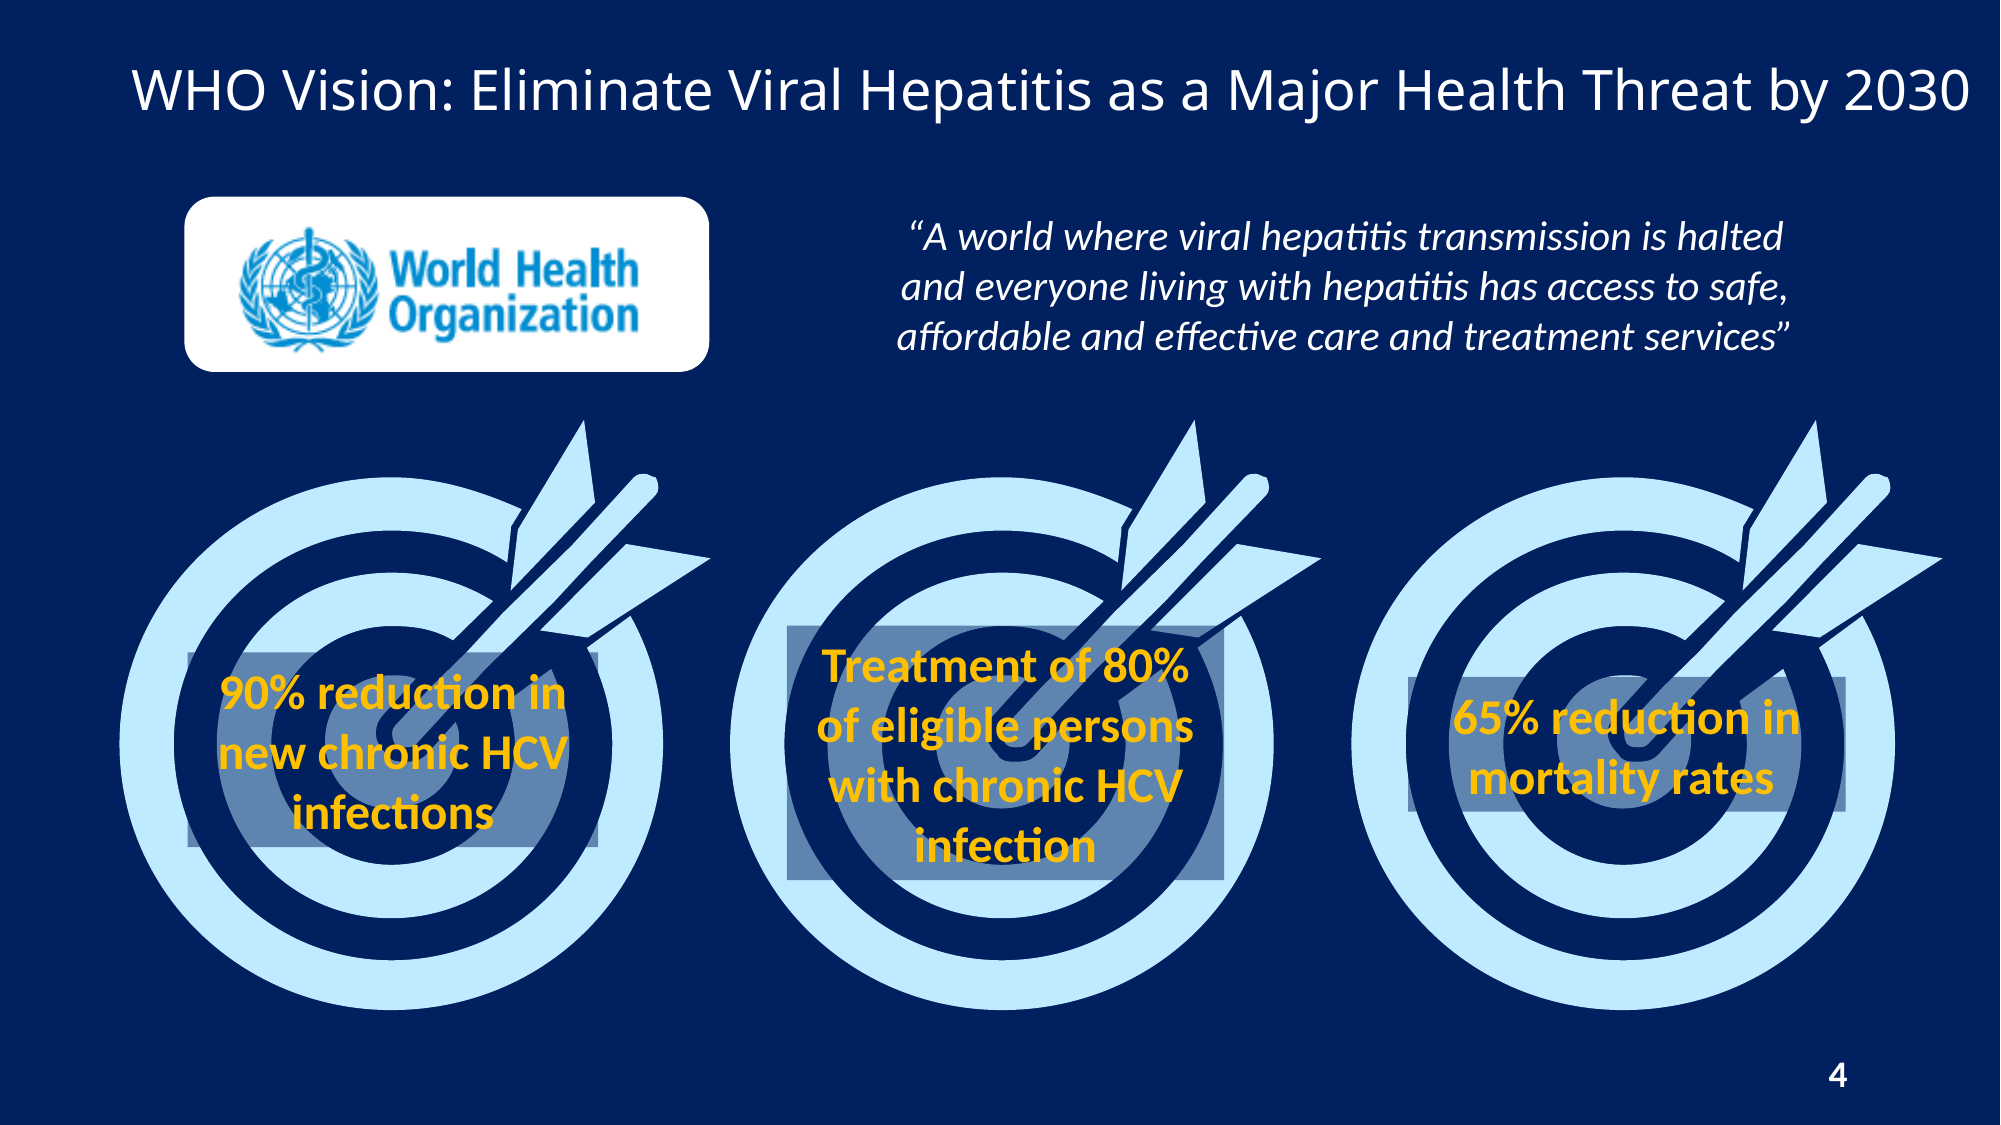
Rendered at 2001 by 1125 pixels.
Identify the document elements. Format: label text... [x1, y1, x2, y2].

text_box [185, 197, 709, 371]
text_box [730, 419, 1322, 1011]
title WHO Vision: Eliminate Viral Hepatitis as a Major Health Threat by 2030 [116, 24, 2000, 160]
text_box [87, 171, 1926, 398]
text_box “A world where viral hepatitis transmission is halted and everyone living with hepatitis has access to safe, affordable and effective care and treatment services” [845, 201, 1846, 366]
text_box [119, 419, 711, 1011]
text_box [1351, 419, 1943, 1011]
text_box 4 [1412, 1042, 1863, 1103]
